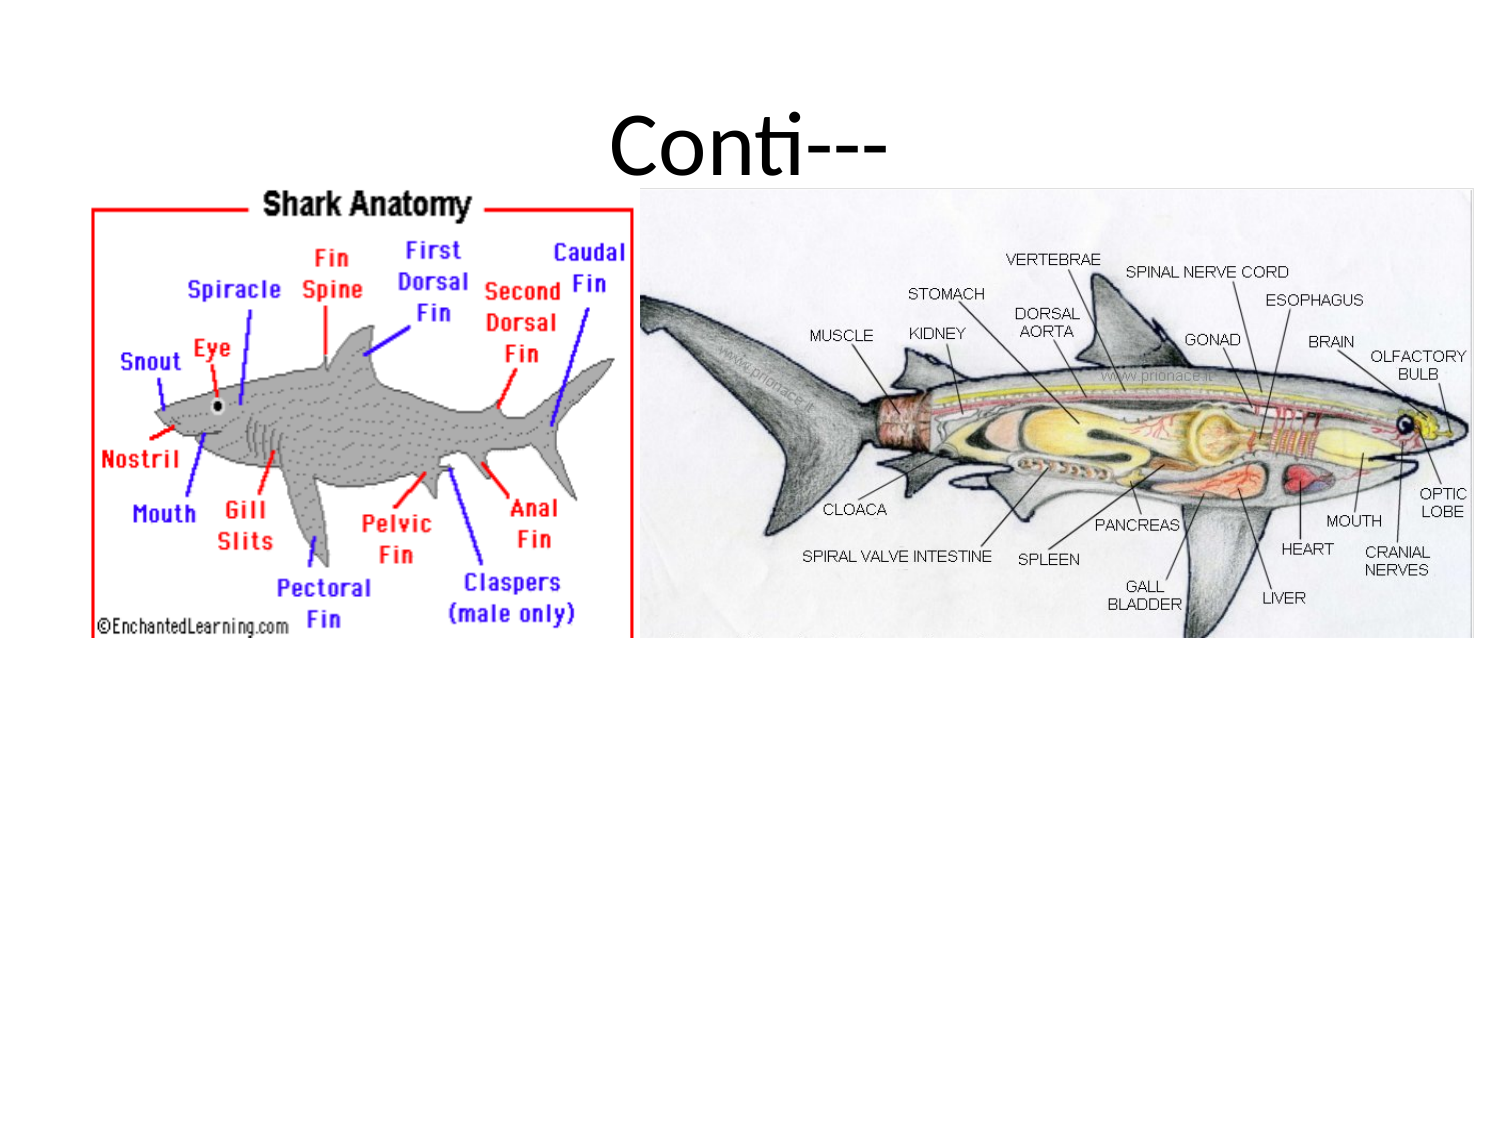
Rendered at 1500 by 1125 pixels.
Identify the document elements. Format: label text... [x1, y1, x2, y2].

picture [87, 187, 1476, 638]
title Conti--- [75, 45, 1425, 233]
